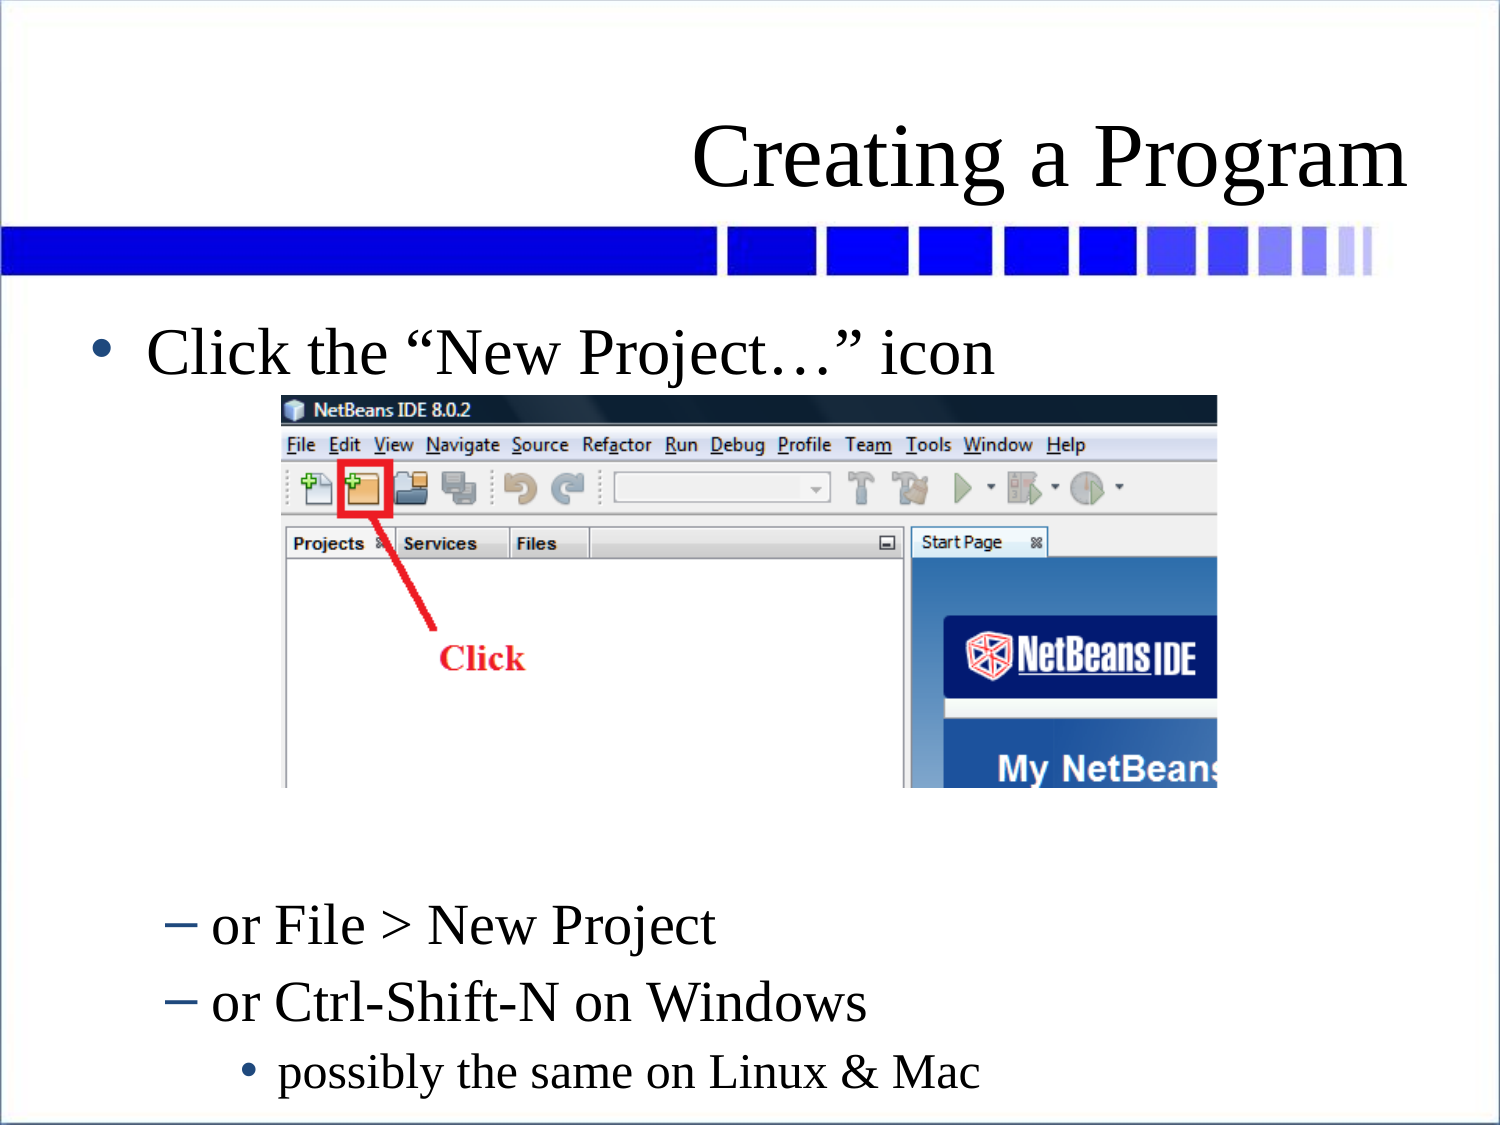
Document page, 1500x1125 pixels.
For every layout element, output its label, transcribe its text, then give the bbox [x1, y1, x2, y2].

title Creating a Program [74, 44, 1426, 213]
picture [0, 0, 1500, 1125]
list Click the “New Project…” icon or File > New Project or Ctrl-Shift-N on Windows possibly the same on Linux & Mac [74, 299, 1426, 1063]
